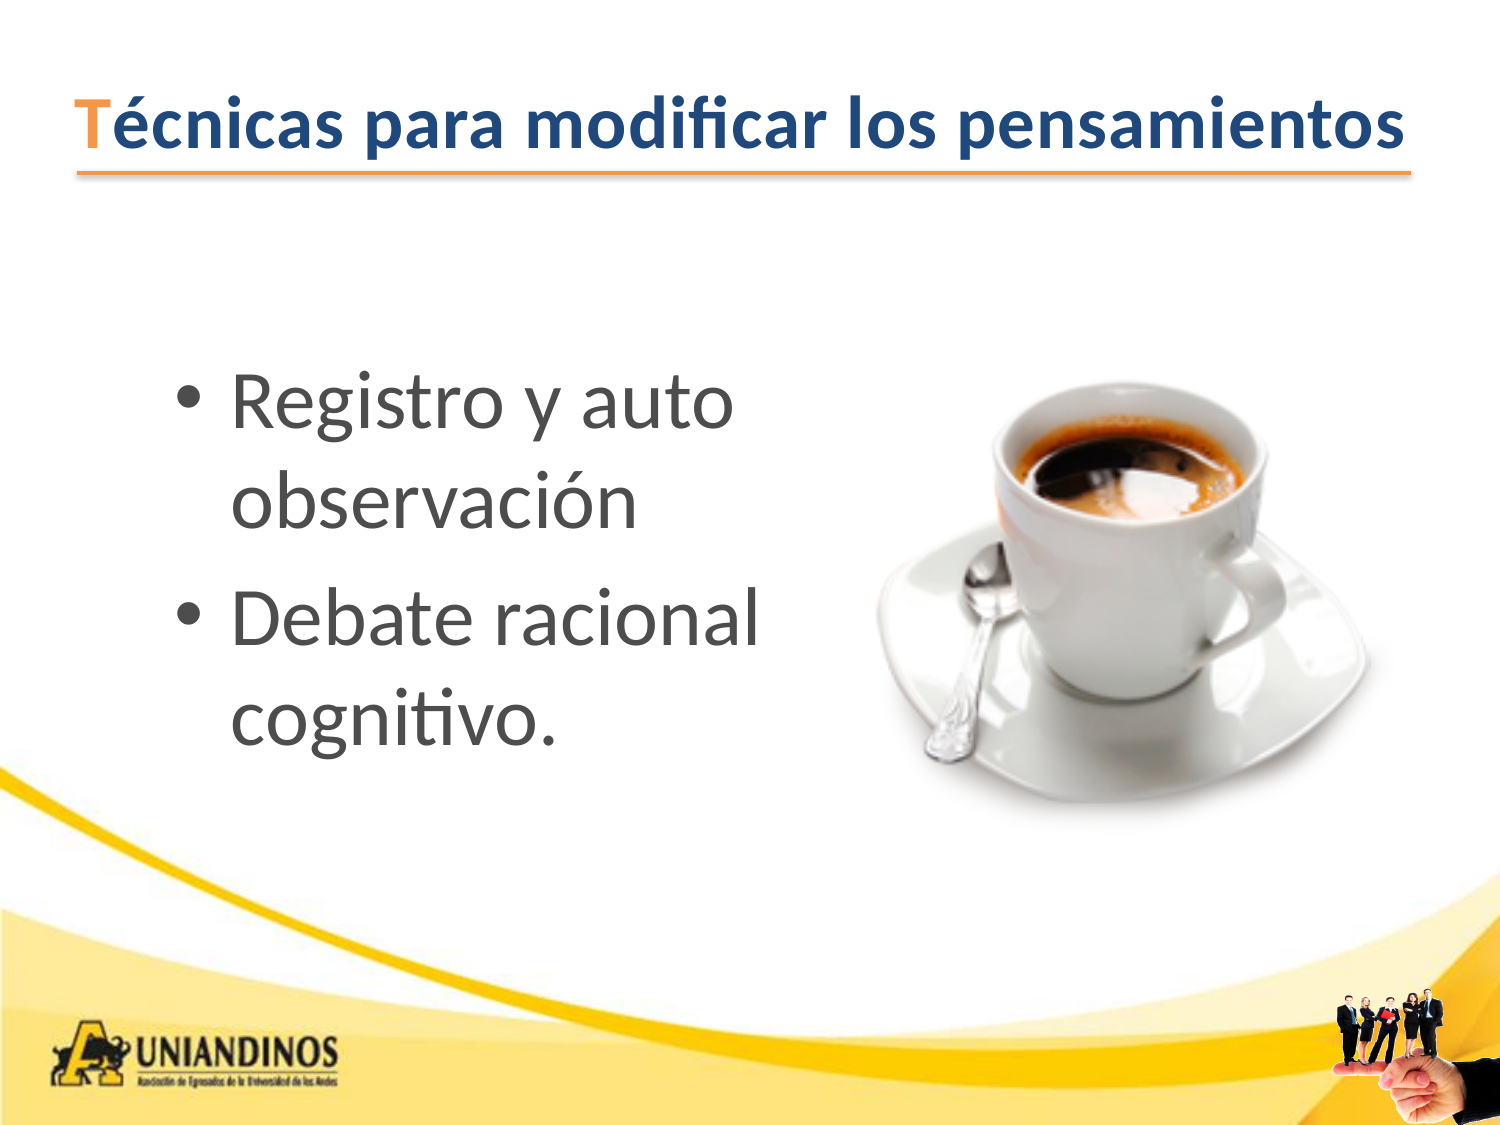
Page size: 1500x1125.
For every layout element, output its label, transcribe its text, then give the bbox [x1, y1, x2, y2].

list Registro y auto observación Debate racional cognitivo. [159, 338, 947, 700]
text_box Técnicas para modificar los pensamientos [41, 66, 1459, 172]
picture [0, 0, 1500, 1125]
